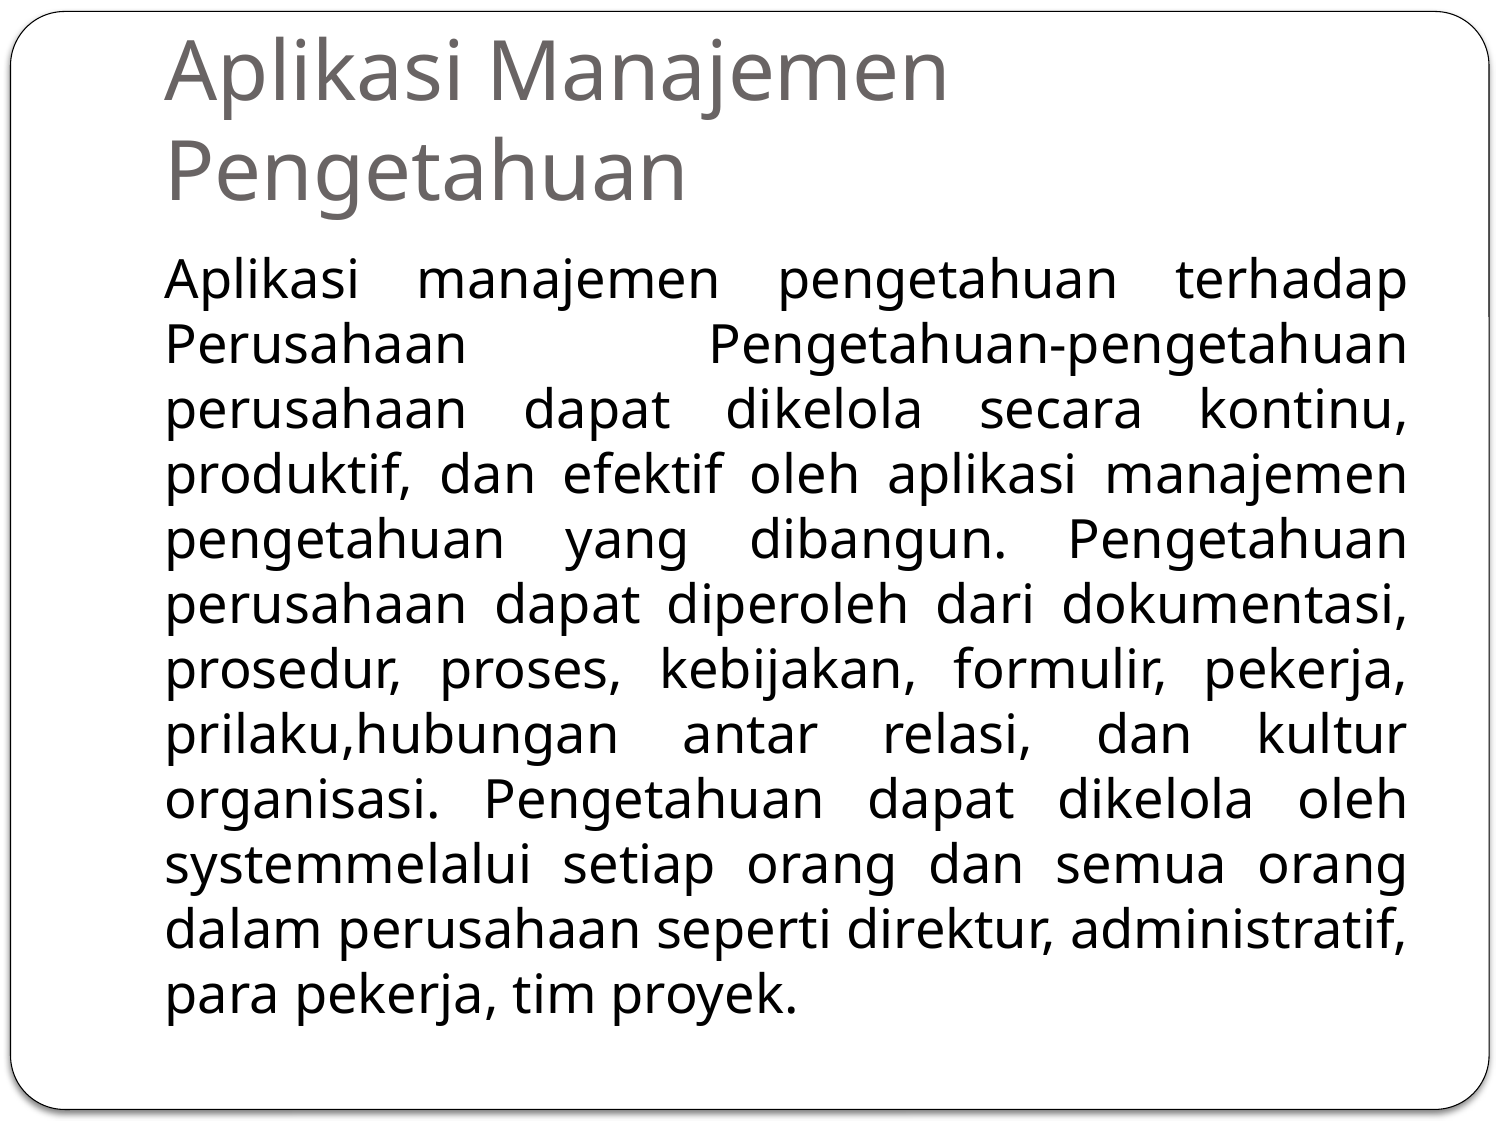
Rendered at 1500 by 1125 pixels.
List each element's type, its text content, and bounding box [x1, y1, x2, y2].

title Aplikasi Manajemen Pengetahuan [150, 45, 1425, 233]
list Aplikasi manajemen pengetahuan terhadap Perusahaan Pengetahuan-pengetahuan perusahaan dapat dikelola secara kontinu, produktif, dan efektif oleh aplikasi manajemen pengetahuan yang dibangun. Pengetahuan perusahaan dapat diperoleh dari dokumentasi, prosedur, proses, kebijakan, formulir, pekerja, prilaku,hubungan antar relasi, dan kultur organisasi. Pengetahuan dapat dikelola oleh systemmelalui setiap orang dan semua orang dalam perusahaan seperti direktur, administratif, para pekerja, tim proyek. [150, 237, 1425, 988]
